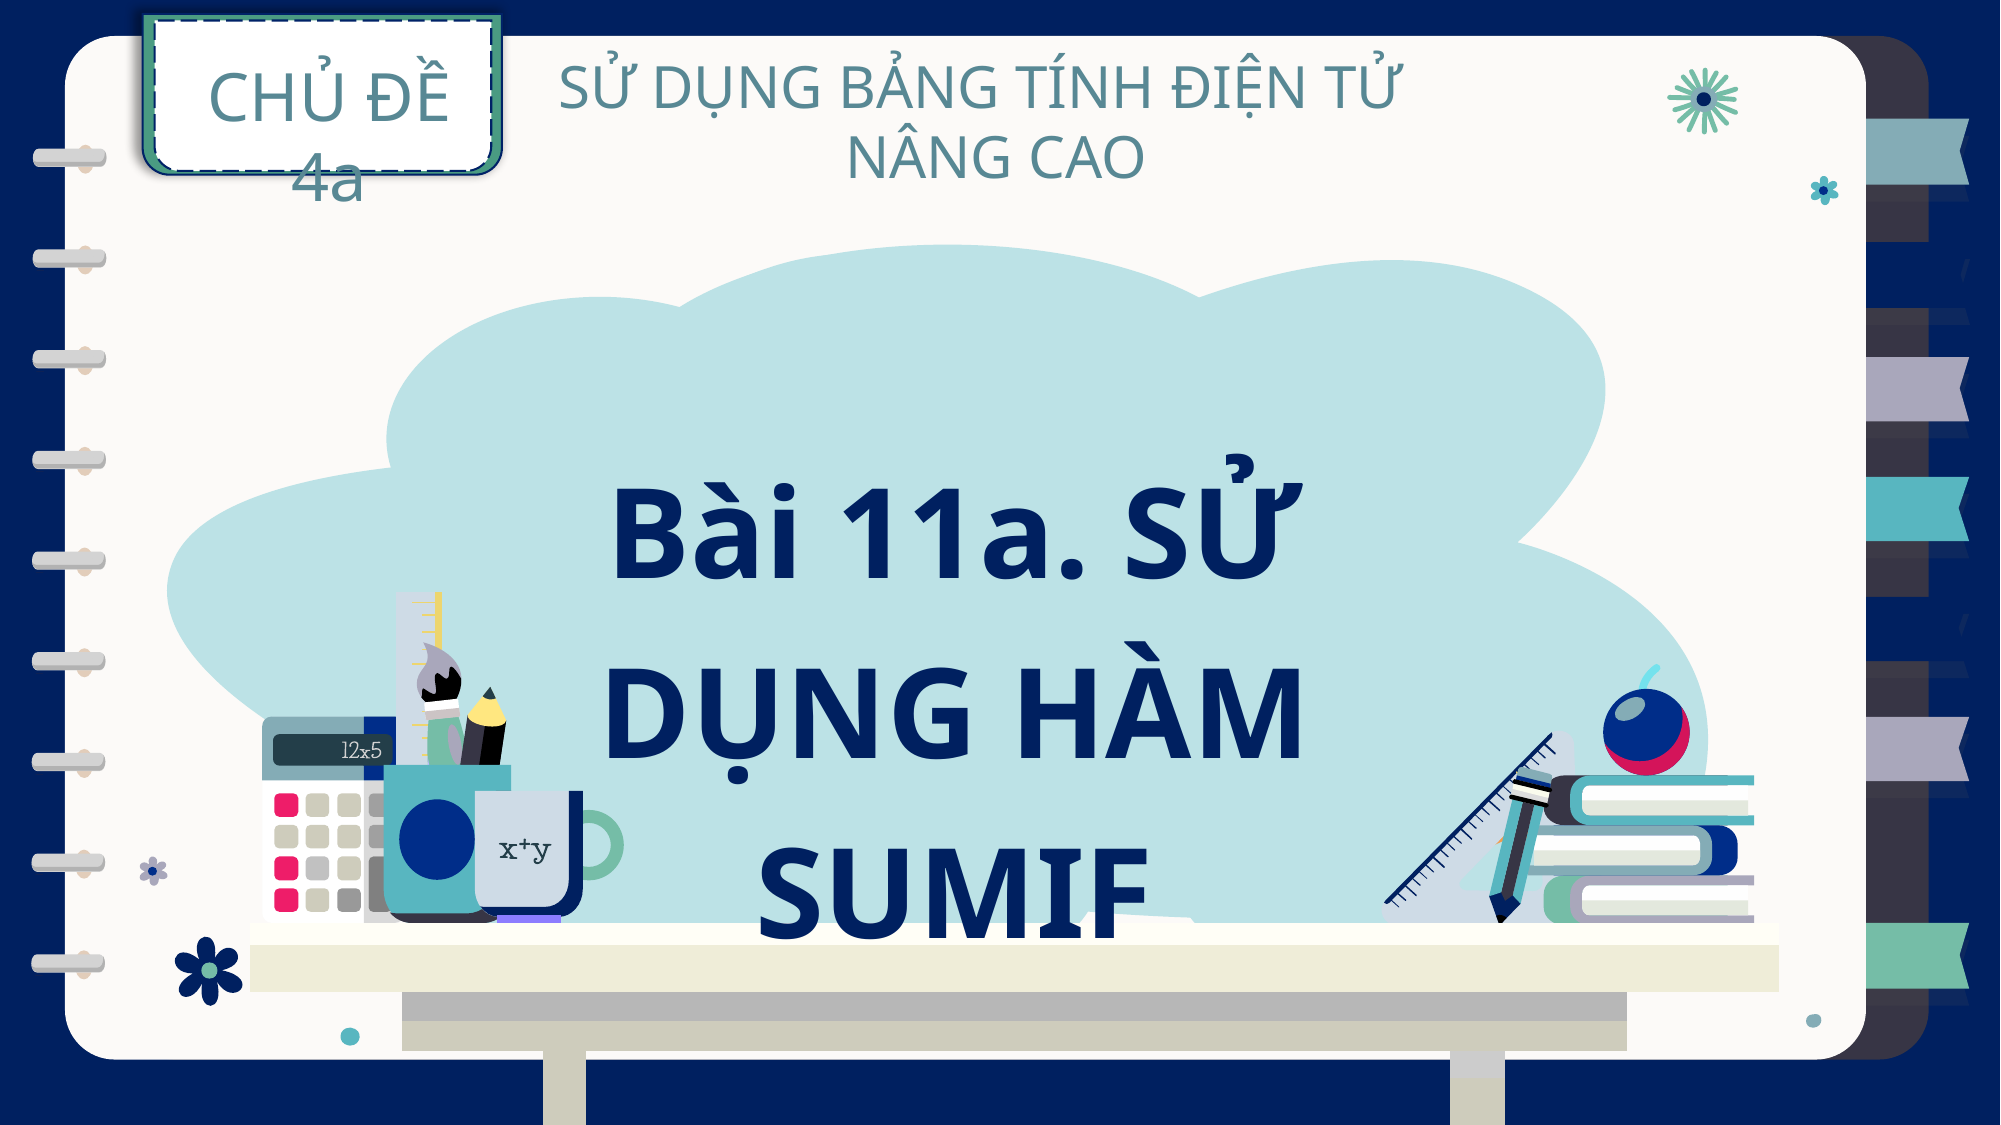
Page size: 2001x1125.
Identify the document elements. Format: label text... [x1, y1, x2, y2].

text_box Bài 11a. SỬ DỤNG HÀM SUMIF [399, 415, 1510, 971]
text_box SỬ DỤNG BẢNG TÍNH ĐIỆN TỬ NÂNG CAO [379, 42, 1598, 198]
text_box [142, 13, 502, 175]
